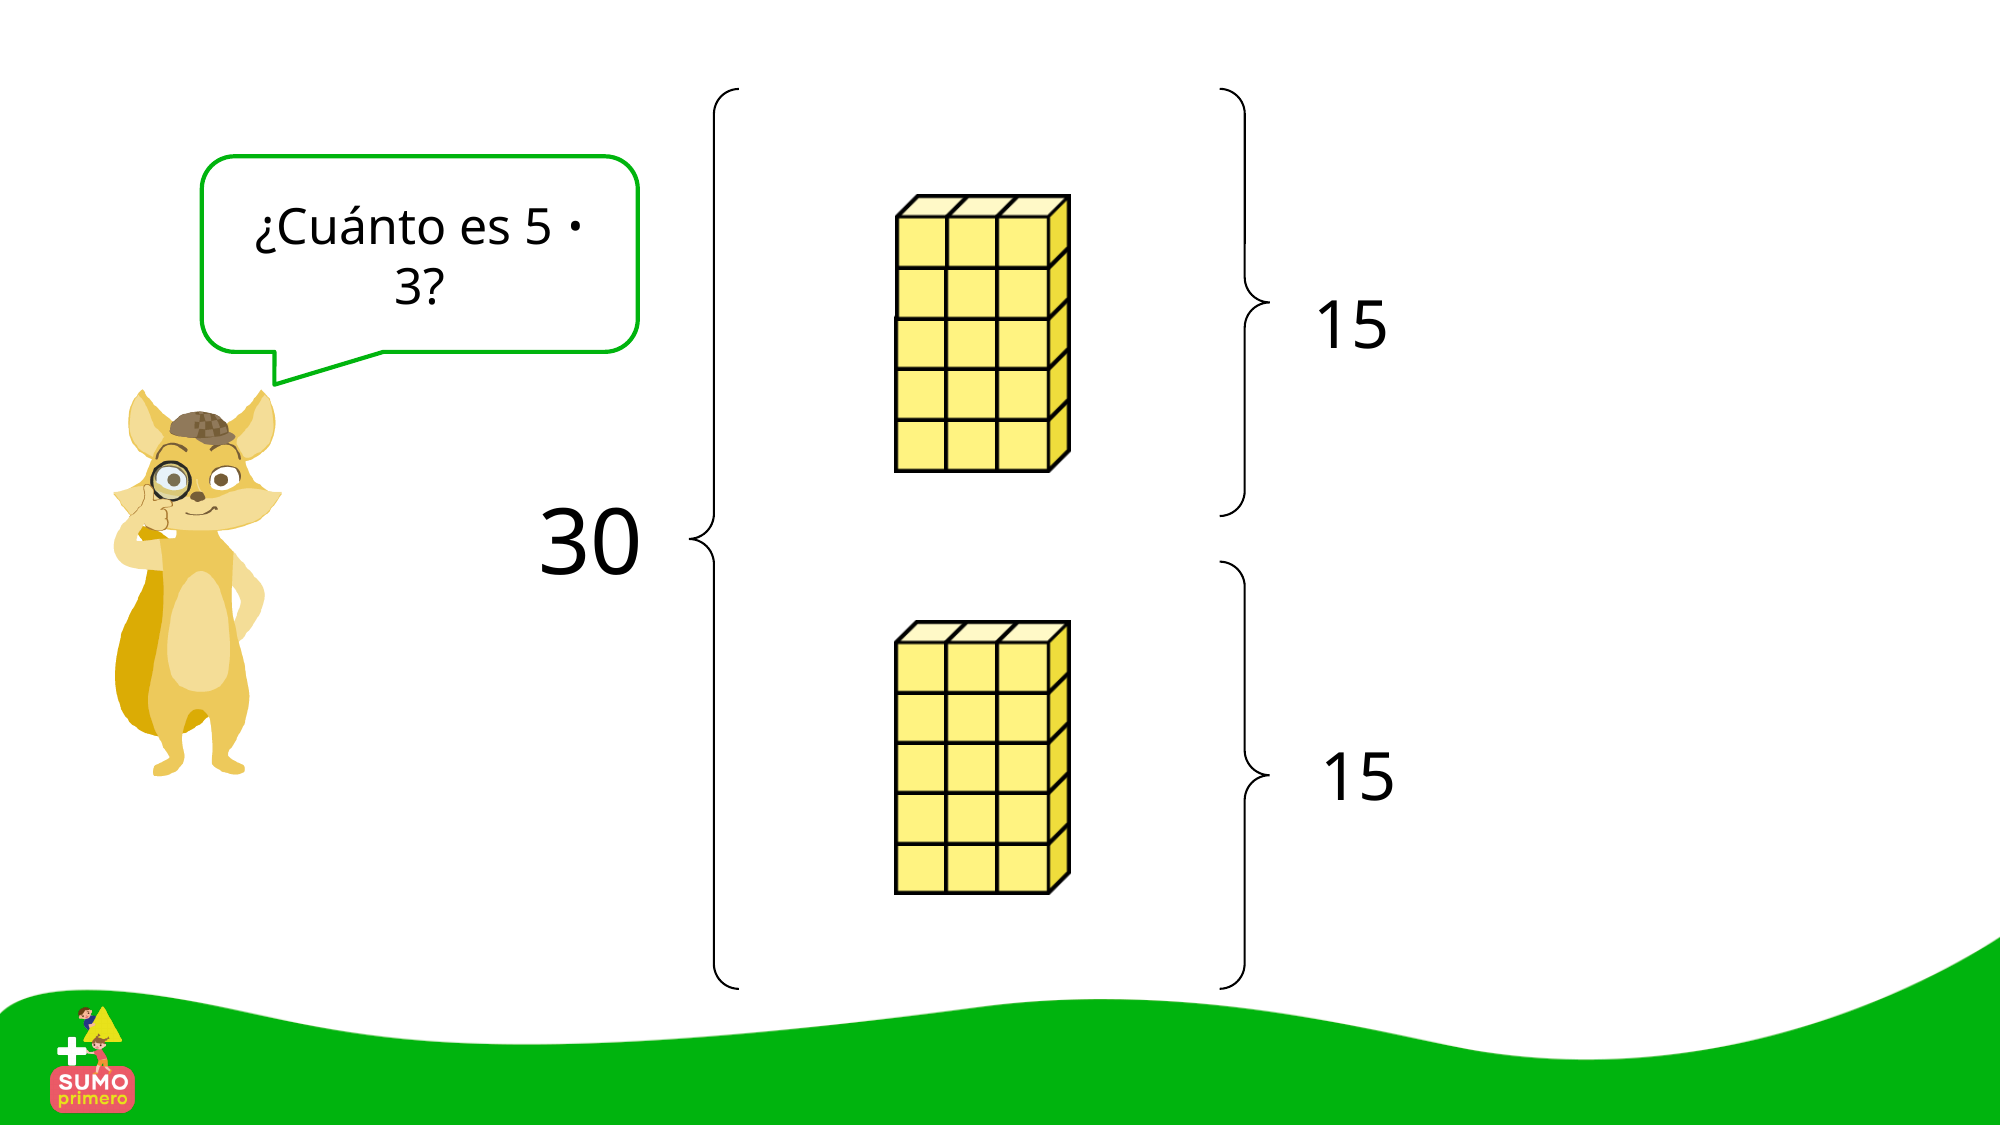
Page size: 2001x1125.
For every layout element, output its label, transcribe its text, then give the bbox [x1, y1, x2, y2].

text_box 15 [1293, 262, 1650, 383]
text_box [894, 194, 1071, 270]
text_box 30 [518, 463, 672, 614]
text_box ¿Cuánto es 5 ᛫ 3? [201, 156, 638, 380]
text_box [894, 752, 1071, 796]
text_box 15 [1300, 713, 1658, 834]
text_box [1219, 561, 1270, 989]
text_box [894, 619, 1071, 696]
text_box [895, 275, 1071, 321]
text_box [894, 703, 1071, 745]
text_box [894, 853, 1071, 896]
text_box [894, 427, 1071, 473]
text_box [894, 328, 1071, 372]
picture [0, 69, 2000, 1125]
text_box [1219, 88, 1270, 517]
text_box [894, 801, 1071, 846]
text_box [894, 378, 1071, 422]
text_box [688, 88, 739, 989]
